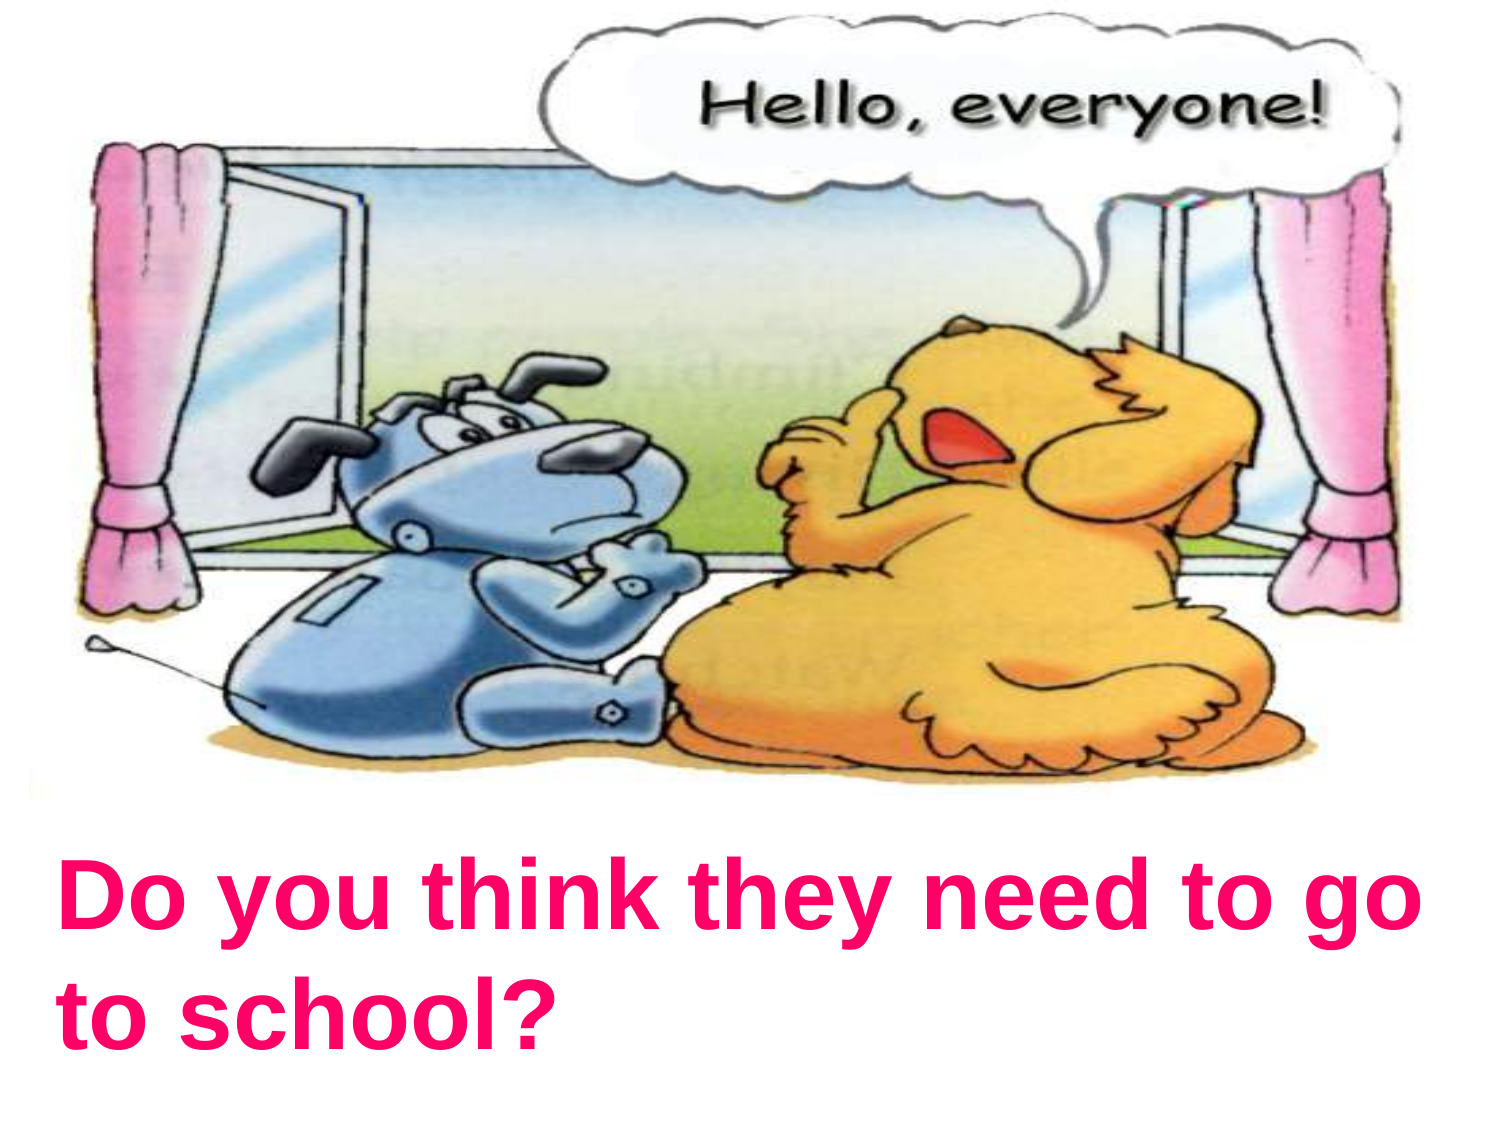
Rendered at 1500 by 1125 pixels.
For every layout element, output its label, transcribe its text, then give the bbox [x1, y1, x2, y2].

picture [29, 0, 1436, 801]
text_box Do you think they need to go to school? [41, 822, 1500, 1077]
